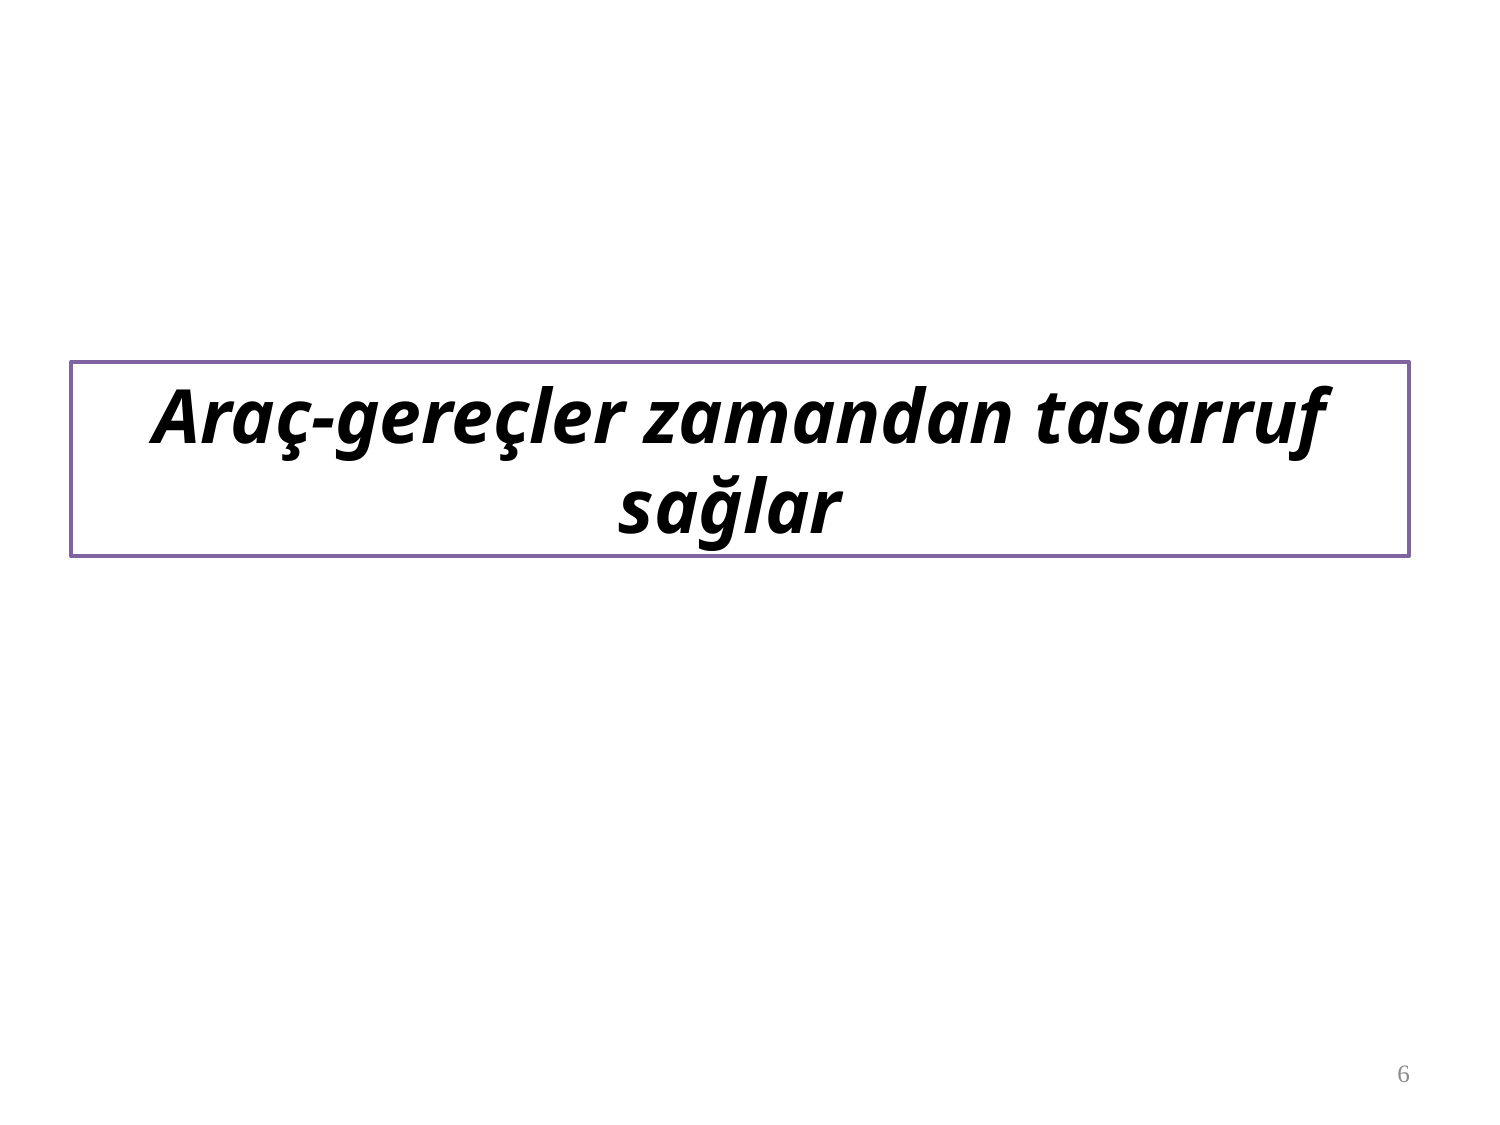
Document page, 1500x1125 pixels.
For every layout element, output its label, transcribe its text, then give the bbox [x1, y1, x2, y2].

text_box Araç-gereçler zamandan tasarruf sağlar [69, 360, 1411, 558]
slide_number 6 [1074, 1042, 1425, 1103]
